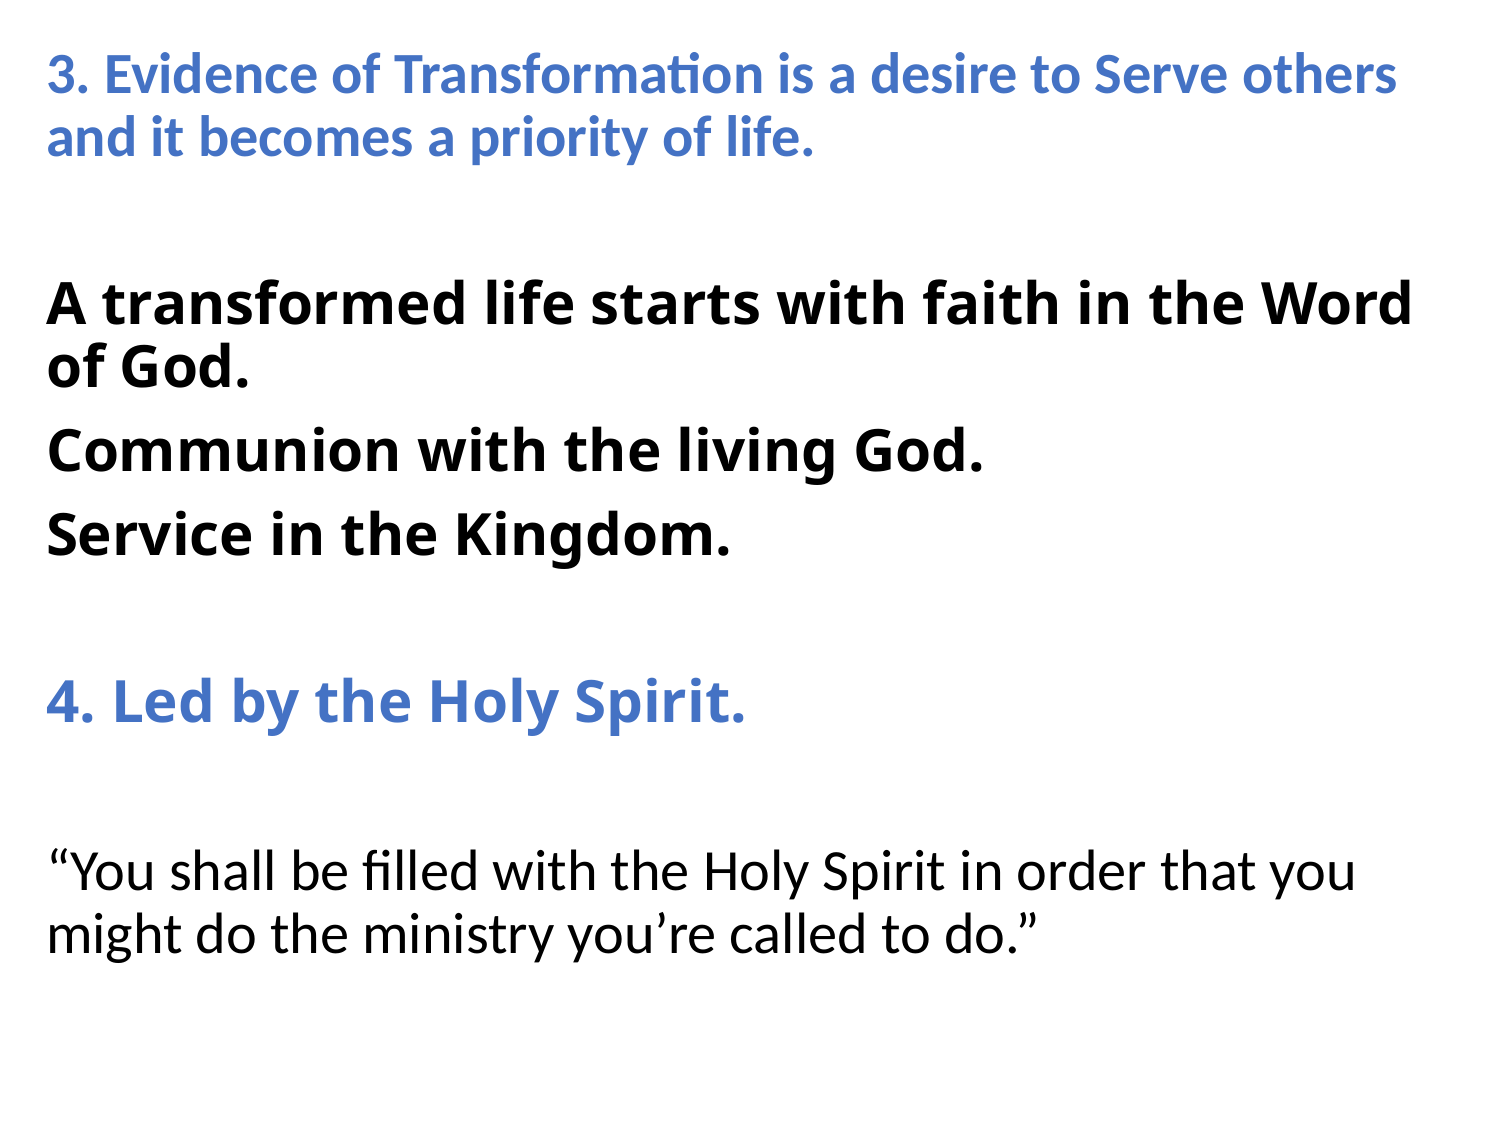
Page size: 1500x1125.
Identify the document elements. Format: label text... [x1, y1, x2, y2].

list 3. Evidence of Transformation is a desire to Serve others and it becomes a priority of life. A transformed life starts with faith in the Word of God. Communion with the living God. Service in the Kingdom. 4. Led by the Holy Spirit. “You shall be filled with the Holy Spirit in order that you might do the ministry you’re called to do.” [31, 36, 1466, 1095]
